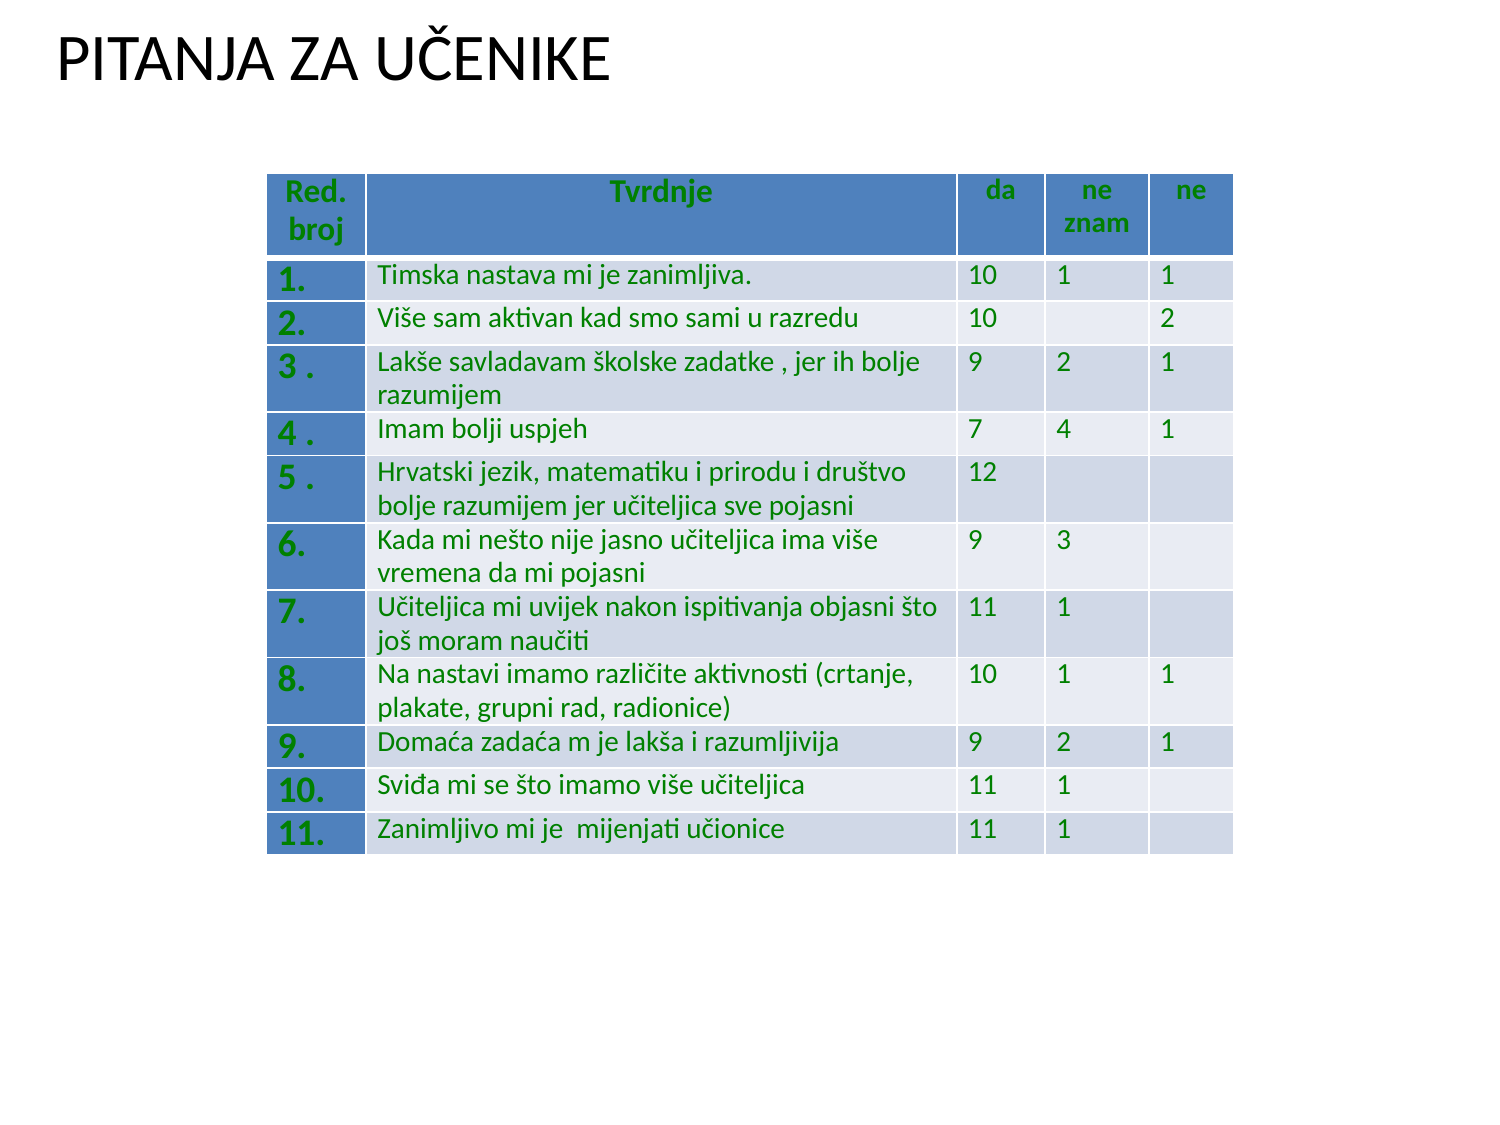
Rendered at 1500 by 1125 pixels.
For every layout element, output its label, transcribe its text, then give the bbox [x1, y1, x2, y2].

table_cell Domaća zadaća m je lakša i razumljivija [367, 726, 956, 767]
table_cell Zanimljivo mi je mijenjati učionice [367, 813, 956, 854]
table_cell 11 [958, 591, 1044, 657]
table_cell Sviđa mi se što imamo više učiteljica [367, 769, 956, 811]
table_cell 1 [1150, 261, 1233, 300]
table_cell [1150, 769, 1233, 811]
table_cell [1150, 456, 1233, 522]
table_cell [1046, 456, 1148, 522]
table_cell 10. [267, 769, 365, 811]
table_cell [1150, 813, 1233, 854]
table_header Red. broj [267, 174, 365, 255]
table_cell Učiteljica mi uvijek nakon ispitivanja objasni što još moram naučiti [367, 591, 956, 657]
table_cell Kada mi nešto nije jasno učiteljica ima više vremena da mi pojasni [367, 524, 956, 589]
table_cell 2 [1046, 346, 1148, 411]
table_header ne znam [1046, 174, 1148, 255]
table_cell 11. [267, 813, 365, 854]
table_cell Timska nastava mi je zanimljiva. [367, 261, 956, 300]
table_cell 7 [958, 413, 1044, 455]
table_cell 9. [267, 726, 365, 767]
table_cell 2 [1150, 302, 1233, 344]
table_cell 11 [958, 813, 1044, 854]
table_cell 10 [958, 302, 1044, 344]
title PITANJA ZA UČENIKE [41, 0, 1392, 148]
table_cell Hrvatski jezik, matematiku i prirodu i društvo bolje razumijem jer učiteljica sve pojasni [367, 456, 956, 522]
table_header ne [1150, 174, 1233, 255]
table_cell 1 [1046, 769, 1148, 811]
table_header Tvrdnje [367, 174, 956, 255]
table_cell 9 [958, 524, 1044, 589]
table_cell 10 [958, 658, 1044, 724]
table_cell 2. [267, 302, 365, 344]
table_header da [958, 174, 1044, 255]
table_cell 1 [1046, 591, 1148, 657]
table_cell Lakše savladavam školske zadatke , jer ih bolje razumijem [367, 346, 956, 411]
table_cell 1 [1150, 726, 1233, 767]
table_cell 11 [958, 769, 1044, 811]
table_cell 3 [1046, 524, 1148, 589]
table_cell Imam bolji uspjeh [367, 413, 956, 455]
table_cell [1150, 591, 1233, 657]
table_cell [267, 261, 365, 300]
table_cell 8. [267, 658, 365, 724]
table_cell 9 [958, 346, 1044, 411]
table_cell 4 . [267, 413, 365, 455]
table_cell Na nastavi imamo različite aktivnosti (crtanje, plakate, grupni rad, radionice) [367, 658, 956, 724]
table_cell 4 [1046, 413, 1148, 455]
table_cell 7. [267, 591, 365, 657]
table_cell [1046, 302, 1148, 344]
table_cell [1150, 524, 1233, 589]
table_cell 1 [1046, 813, 1148, 854]
table_cell 1 [1150, 413, 1233, 455]
table_cell 1 [1046, 658, 1148, 724]
table_cell 10 [958, 261, 1044, 300]
table_cell 12 [958, 456, 1044, 522]
table_cell 2 [1046, 726, 1148, 767]
table_cell 3 . [267, 346, 365, 411]
table_cell Više sam aktivan kad smo sami u razredu [367, 302, 956, 344]
table_cell 1 [1150, 658, 1233, 724]
table_cell 1 [1150, 346, 1233, 411]
table_cell 9 [958, 726, 1044, 767]
table_cell 1 [1046, 261, 1148, 300]
table_cell 5 . [267, 456, 365, 522]
table_cell 6. [267, 524, 365, 589]
